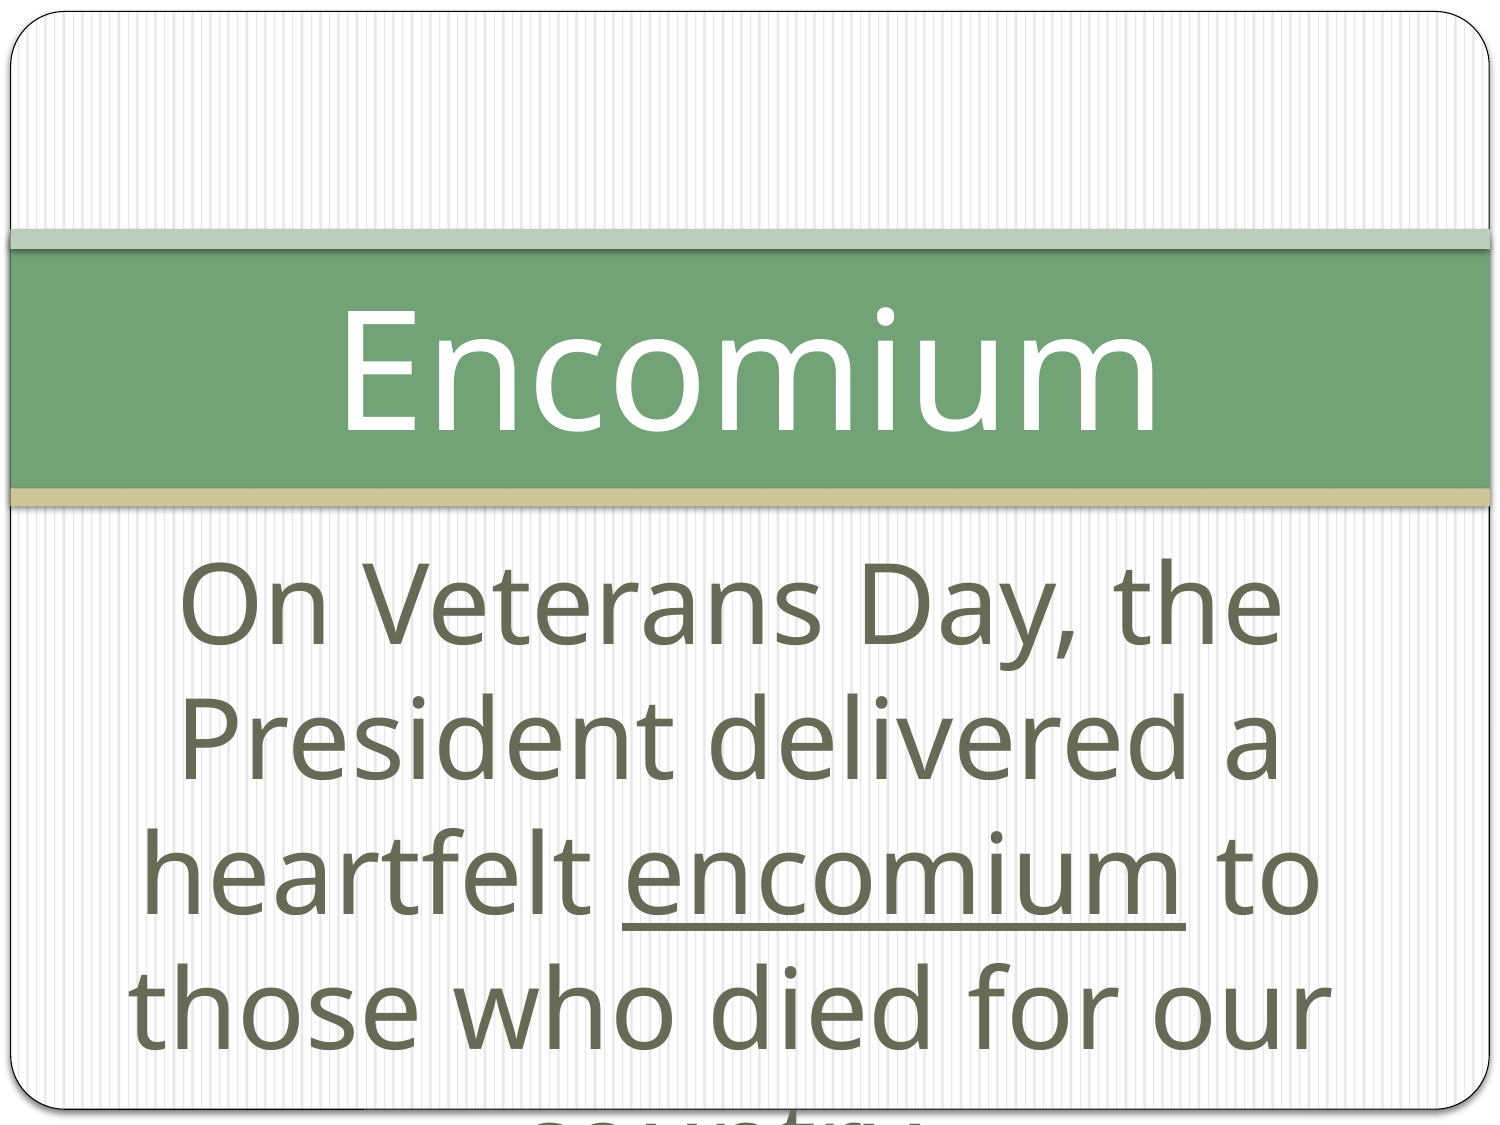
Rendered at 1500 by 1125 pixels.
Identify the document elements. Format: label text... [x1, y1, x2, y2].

subtitle On Veterans Day, the President delivered a heartfelt encomium to those who died for our country. [87, 525, 1375, 788]
title Encomium [75, 247, 1425, 489]
